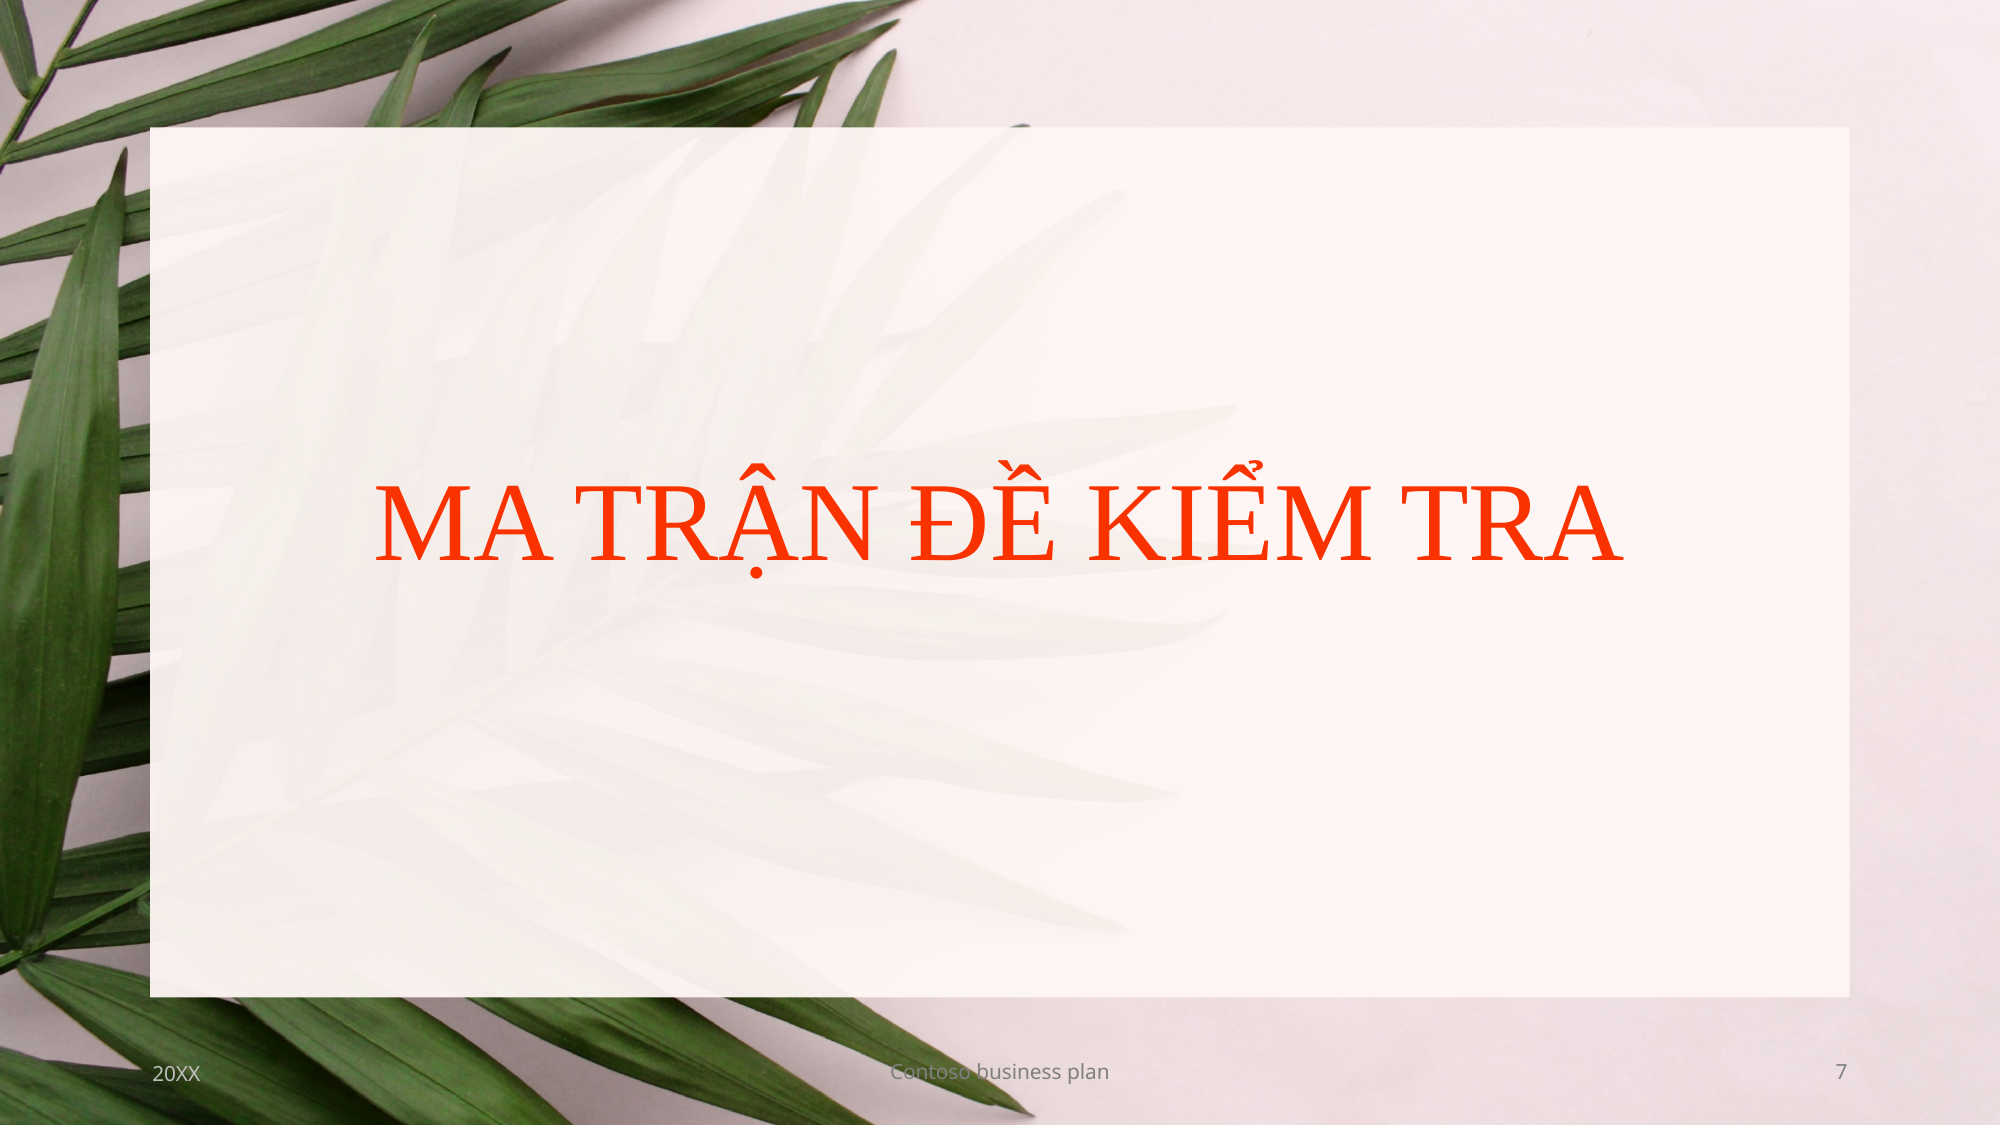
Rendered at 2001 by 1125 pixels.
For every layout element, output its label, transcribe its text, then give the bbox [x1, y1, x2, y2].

slide_number 7 [1412, 1042, 1863, 1103]
footer Contoso business plan [662, 1042, 1338, 1103]
picture [0, 0, 2000, 1125]
slide_number 20XX [137, 1042, 588, 1103]
text_box MA TRẬN ĐỀ KIỂM TRA [188, 440, 1812, 591]
